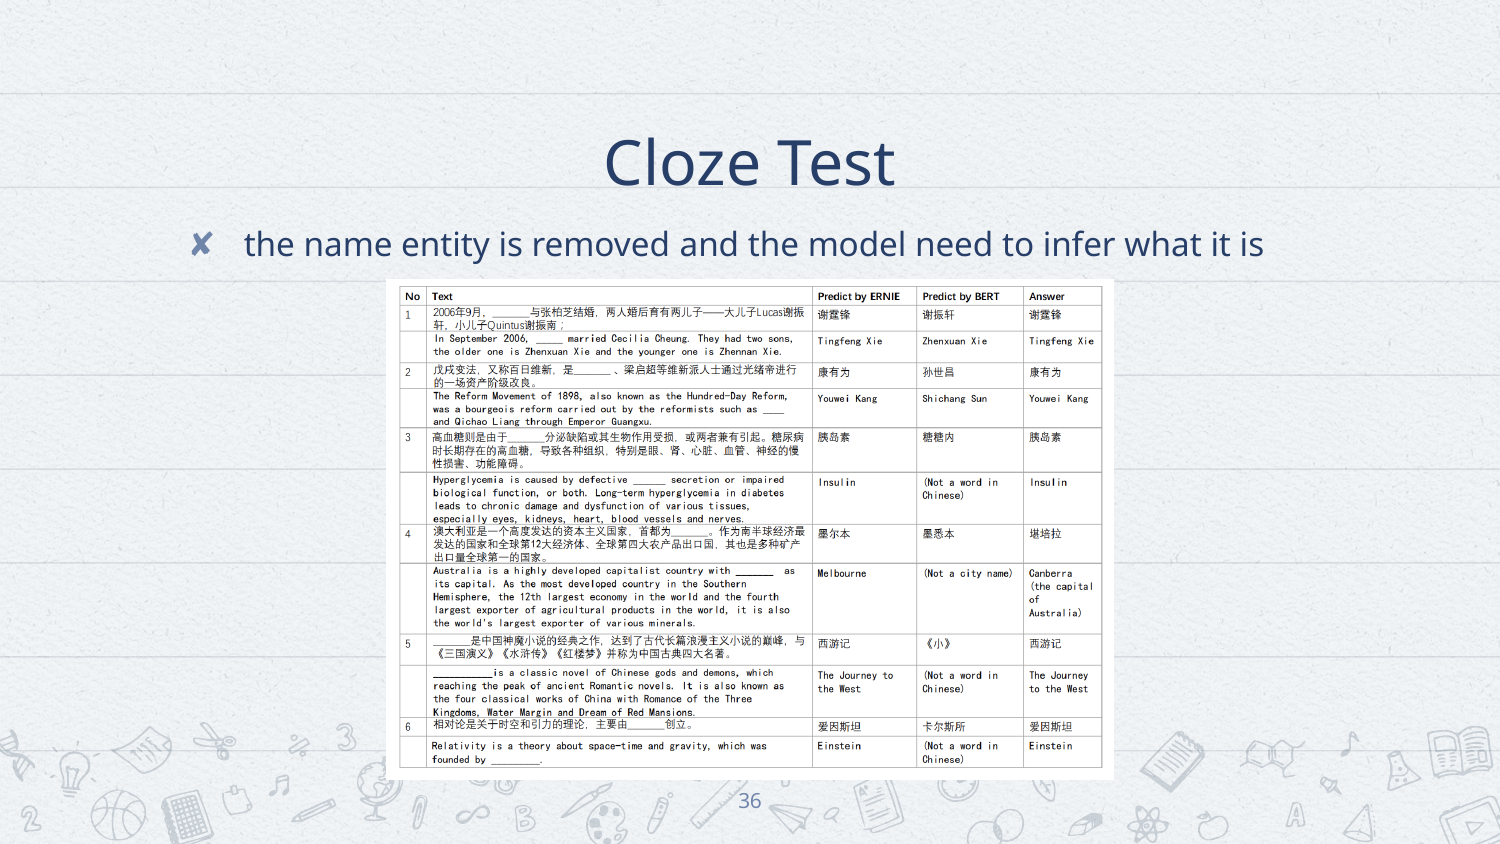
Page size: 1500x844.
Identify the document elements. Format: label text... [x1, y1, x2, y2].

picture [0, 0, 1500, 844]
list the name entity is removed and the model need to infer what it is [168, 217, 1388, 658]
slide_number 36 [705, 788, 795, 825]
title Cloze Test [168, 108, 1332, 199]
